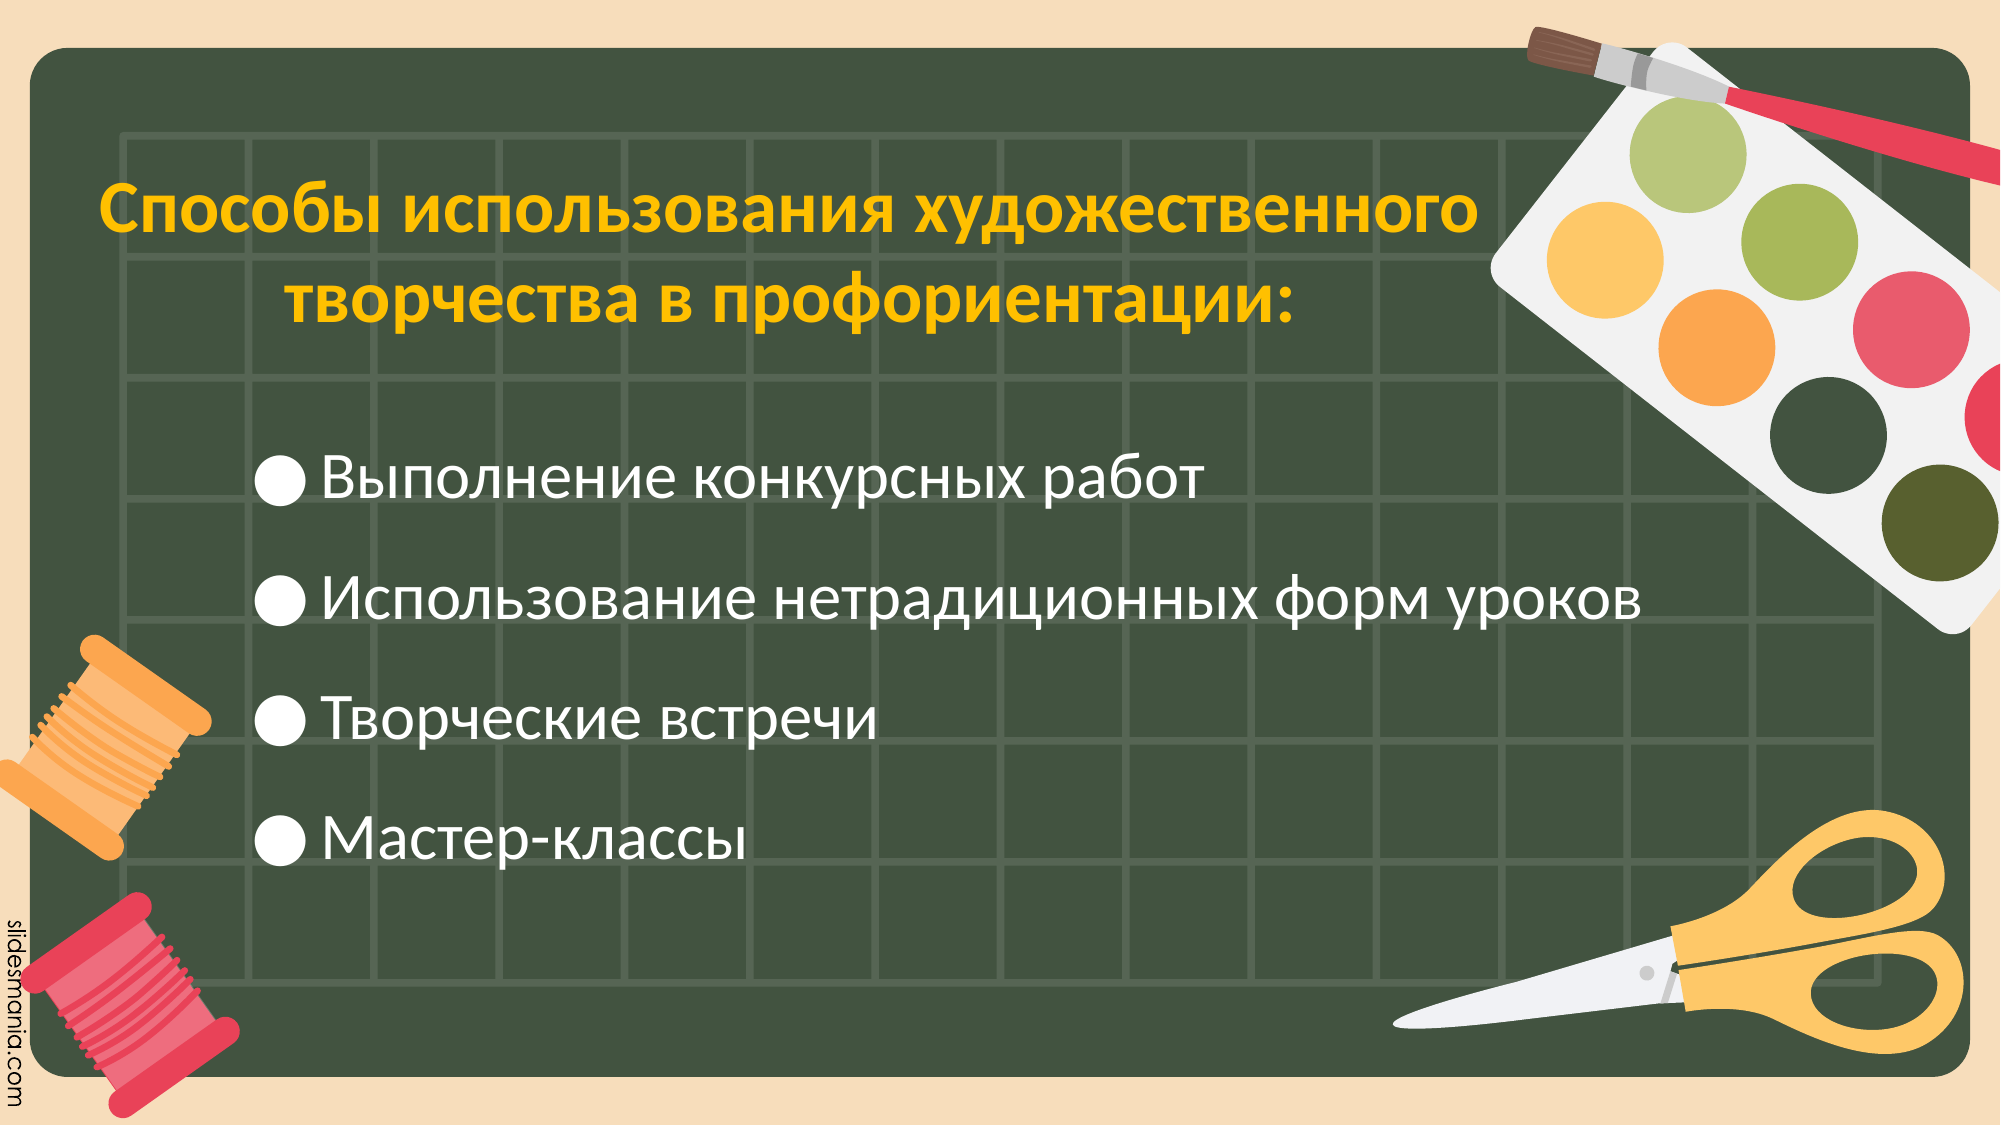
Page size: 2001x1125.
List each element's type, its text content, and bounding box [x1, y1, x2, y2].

title Способы использования художественного творчества в профориентации: [70, 137, 1511, 373]
list Выполнение конкурсных работ Использование нетрадиционных форм уроков Творческие встречи Мастер-классы [225, 372, 1775, 904]
